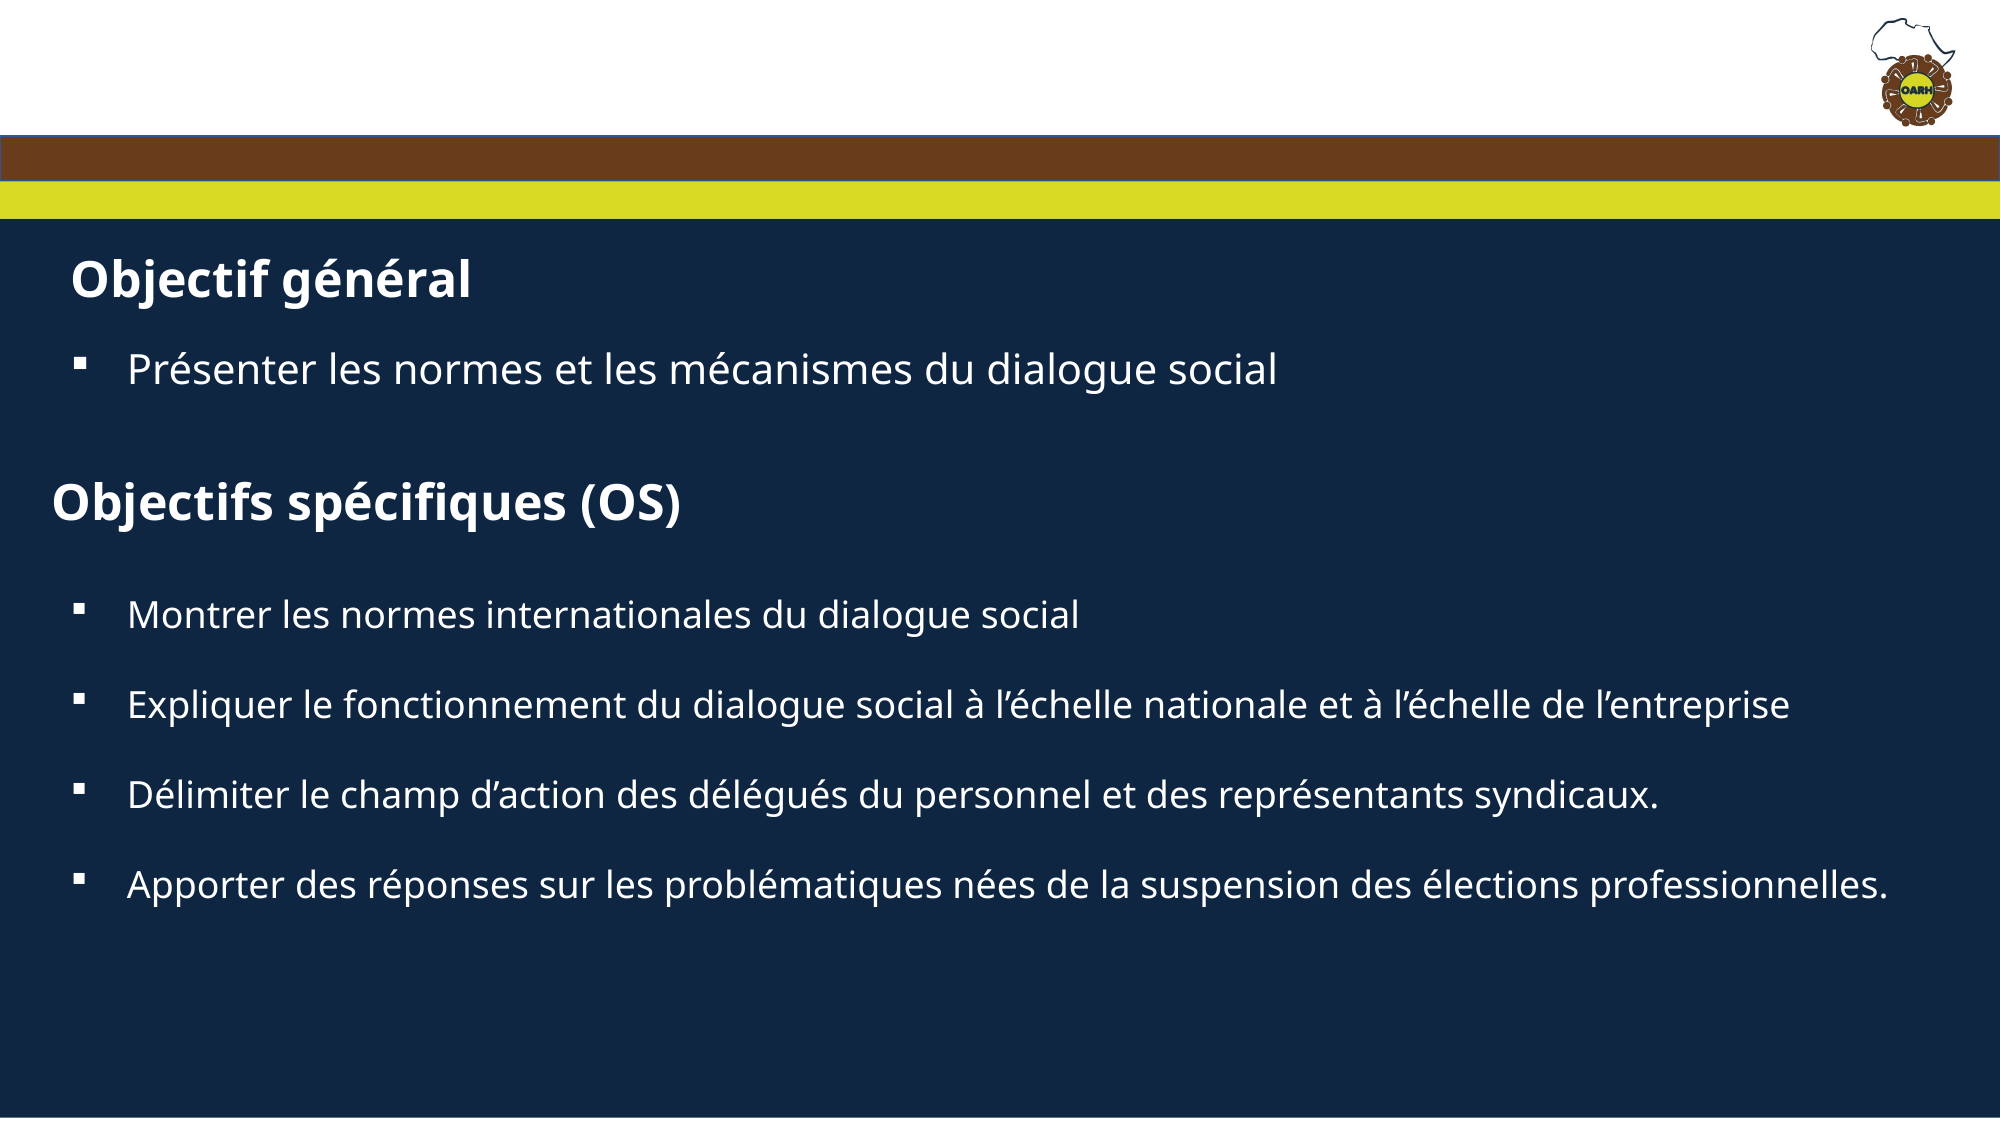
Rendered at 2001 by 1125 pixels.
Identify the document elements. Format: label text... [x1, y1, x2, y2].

text_box [0, 220, 2000, 1119]
text_box Montrer les normes internationales du dialogue social Expliquer le fonctionnement du dialogue social à l’échelle nationale et à l’échelle de l’entreprise Délimiter le champ d’action des délégués du personnel et des représentants syndicaux. Apporter des réponses sur les problématiques nées de la suspension des élections professionnelles. [55, 538, 1944, 914]
text_box Objectifs spécifiques (OS) [36, 463, 1563, 538]
picture [1869, 17, 1965, 127]
text_box Objectif général [55, 239, 1582, 315]
text_box [0, 135, 2000, 180]
text_box [0, 180, 2000, 220]
text_box Présenter les normes et les mécanismes du dialogue social [55, 335, 1702, 401]
